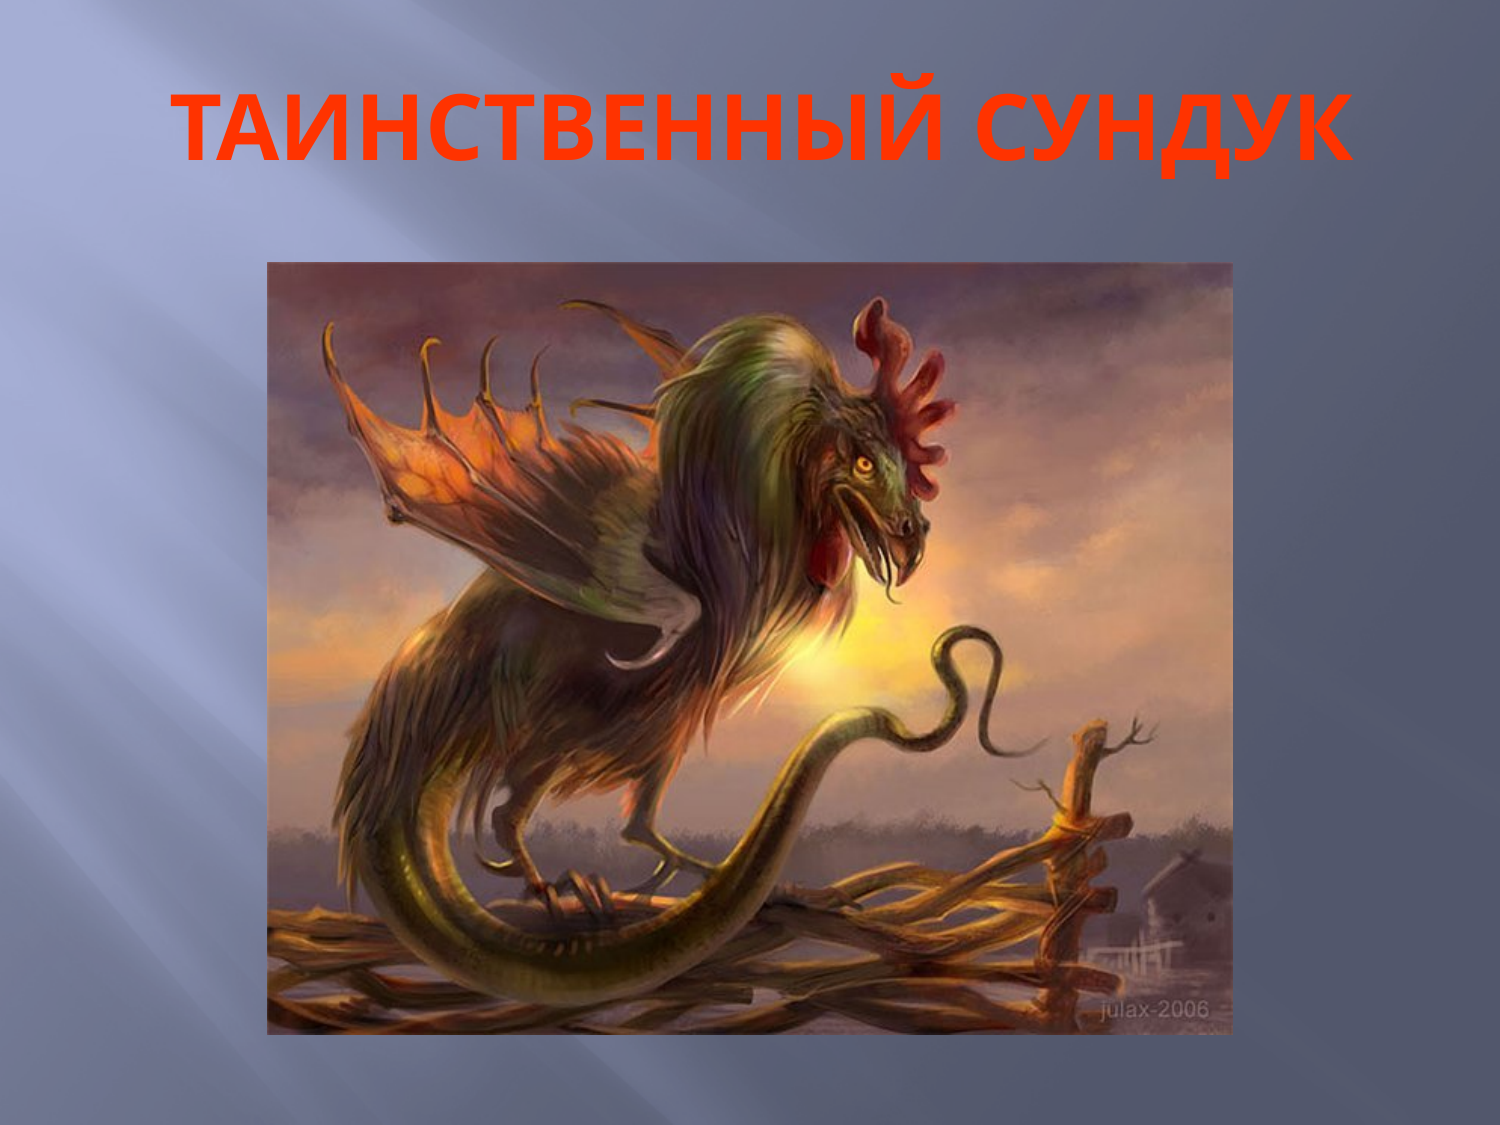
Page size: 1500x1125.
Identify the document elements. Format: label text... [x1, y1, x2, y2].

title ТАИНСТВЕННЫЙ СУНДУК [50, 35, 1475, 213]
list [266, 262, 1233, 1036]
